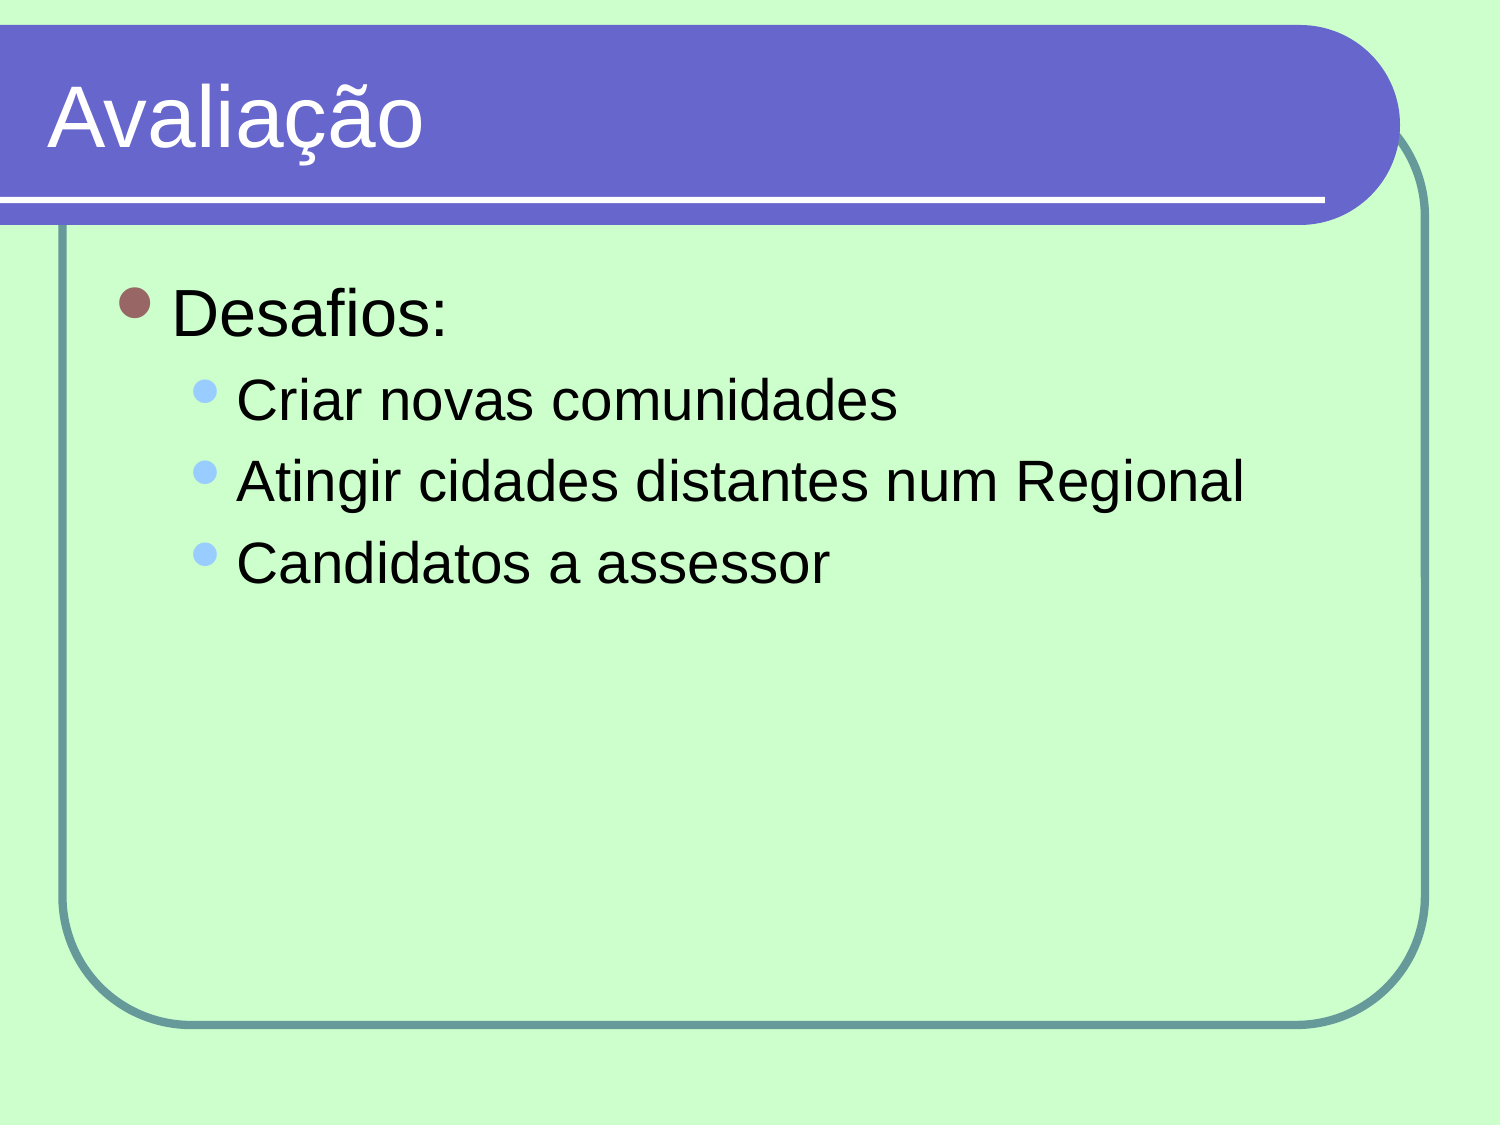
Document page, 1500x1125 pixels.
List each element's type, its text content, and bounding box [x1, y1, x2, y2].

list Desafios: Criar novas comunidades Atingir cidades distantes num Regional Candidatos a assessor [99, 262, 1401, 988]
title Avaliação [31, 37, 1348, 188]
